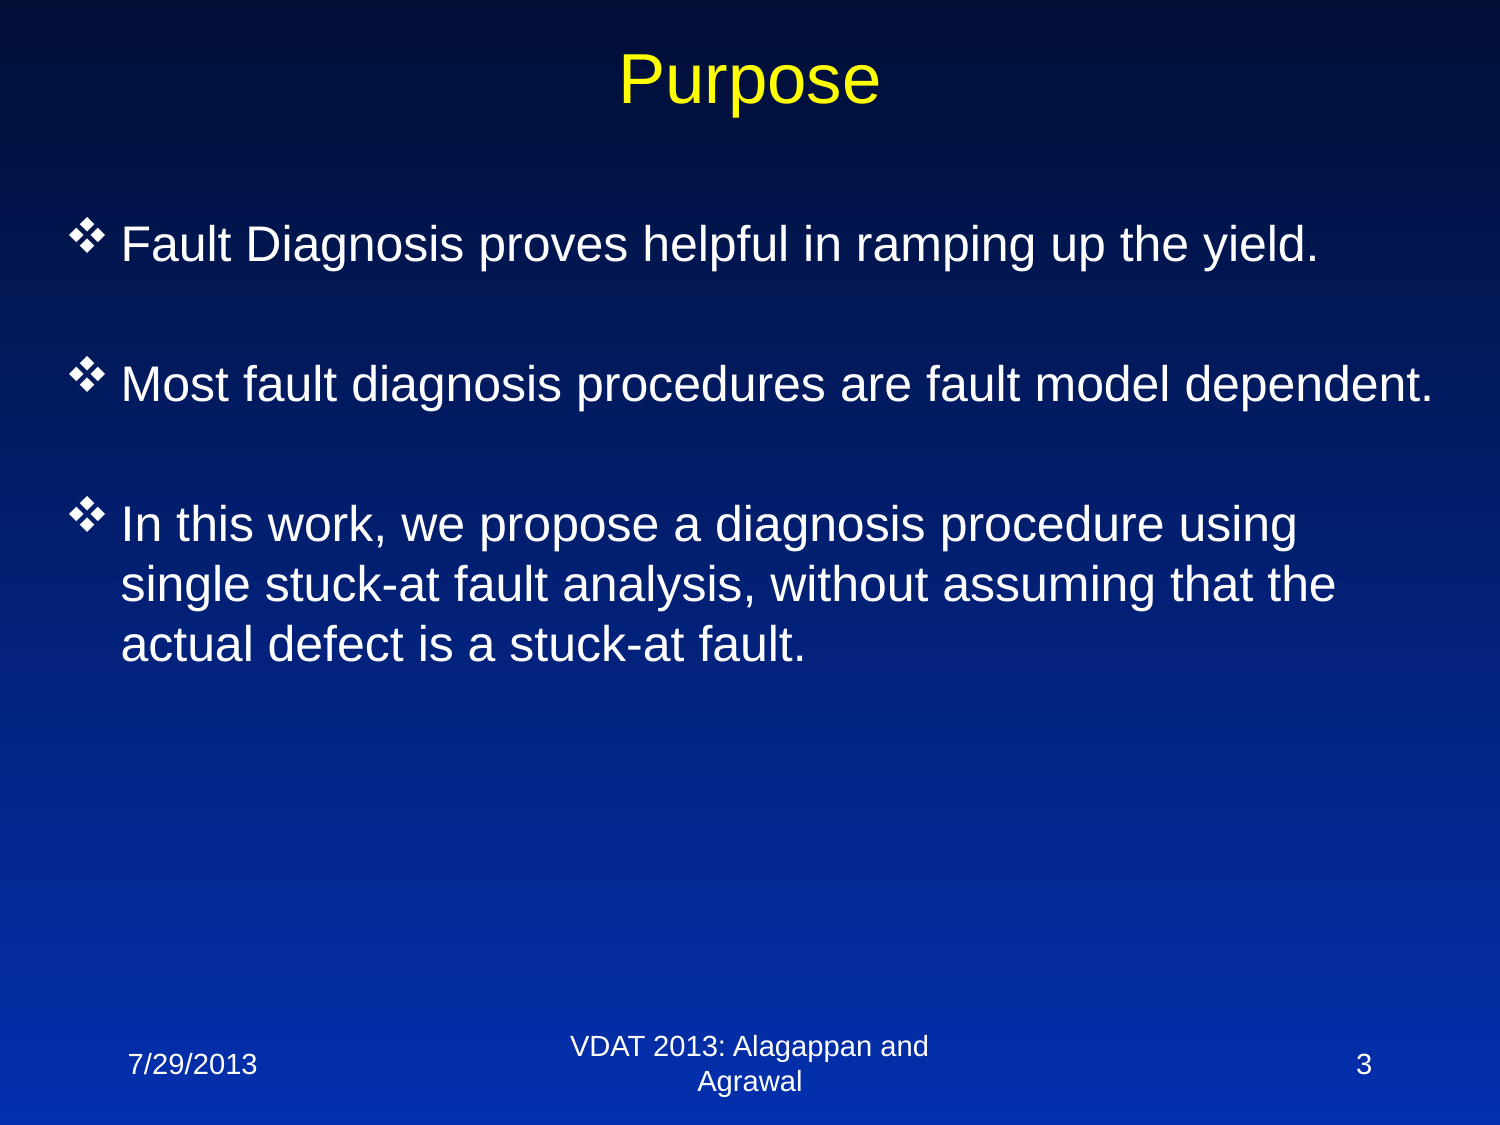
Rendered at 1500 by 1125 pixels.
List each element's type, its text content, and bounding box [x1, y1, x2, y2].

slide_number 3 [1074, 1024, 1388, 1101]
footer VDAT 2013: Alagappan and Agrawal [512, 1024, 988, 1101]
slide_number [112, 1024, 426, 1101]
text_box Fault Diagnosis proves helpful in ramping up the yield. Most fault diagnosis procedures are fault model dependent. In this work, we propose a diagnosis procedure using single stuck-at fault analysis, without assuming that the actual defect is a stuck-at fault. [50, 203, 1450, 954]
text_box Purpose [74, 24, 1425, 213]
